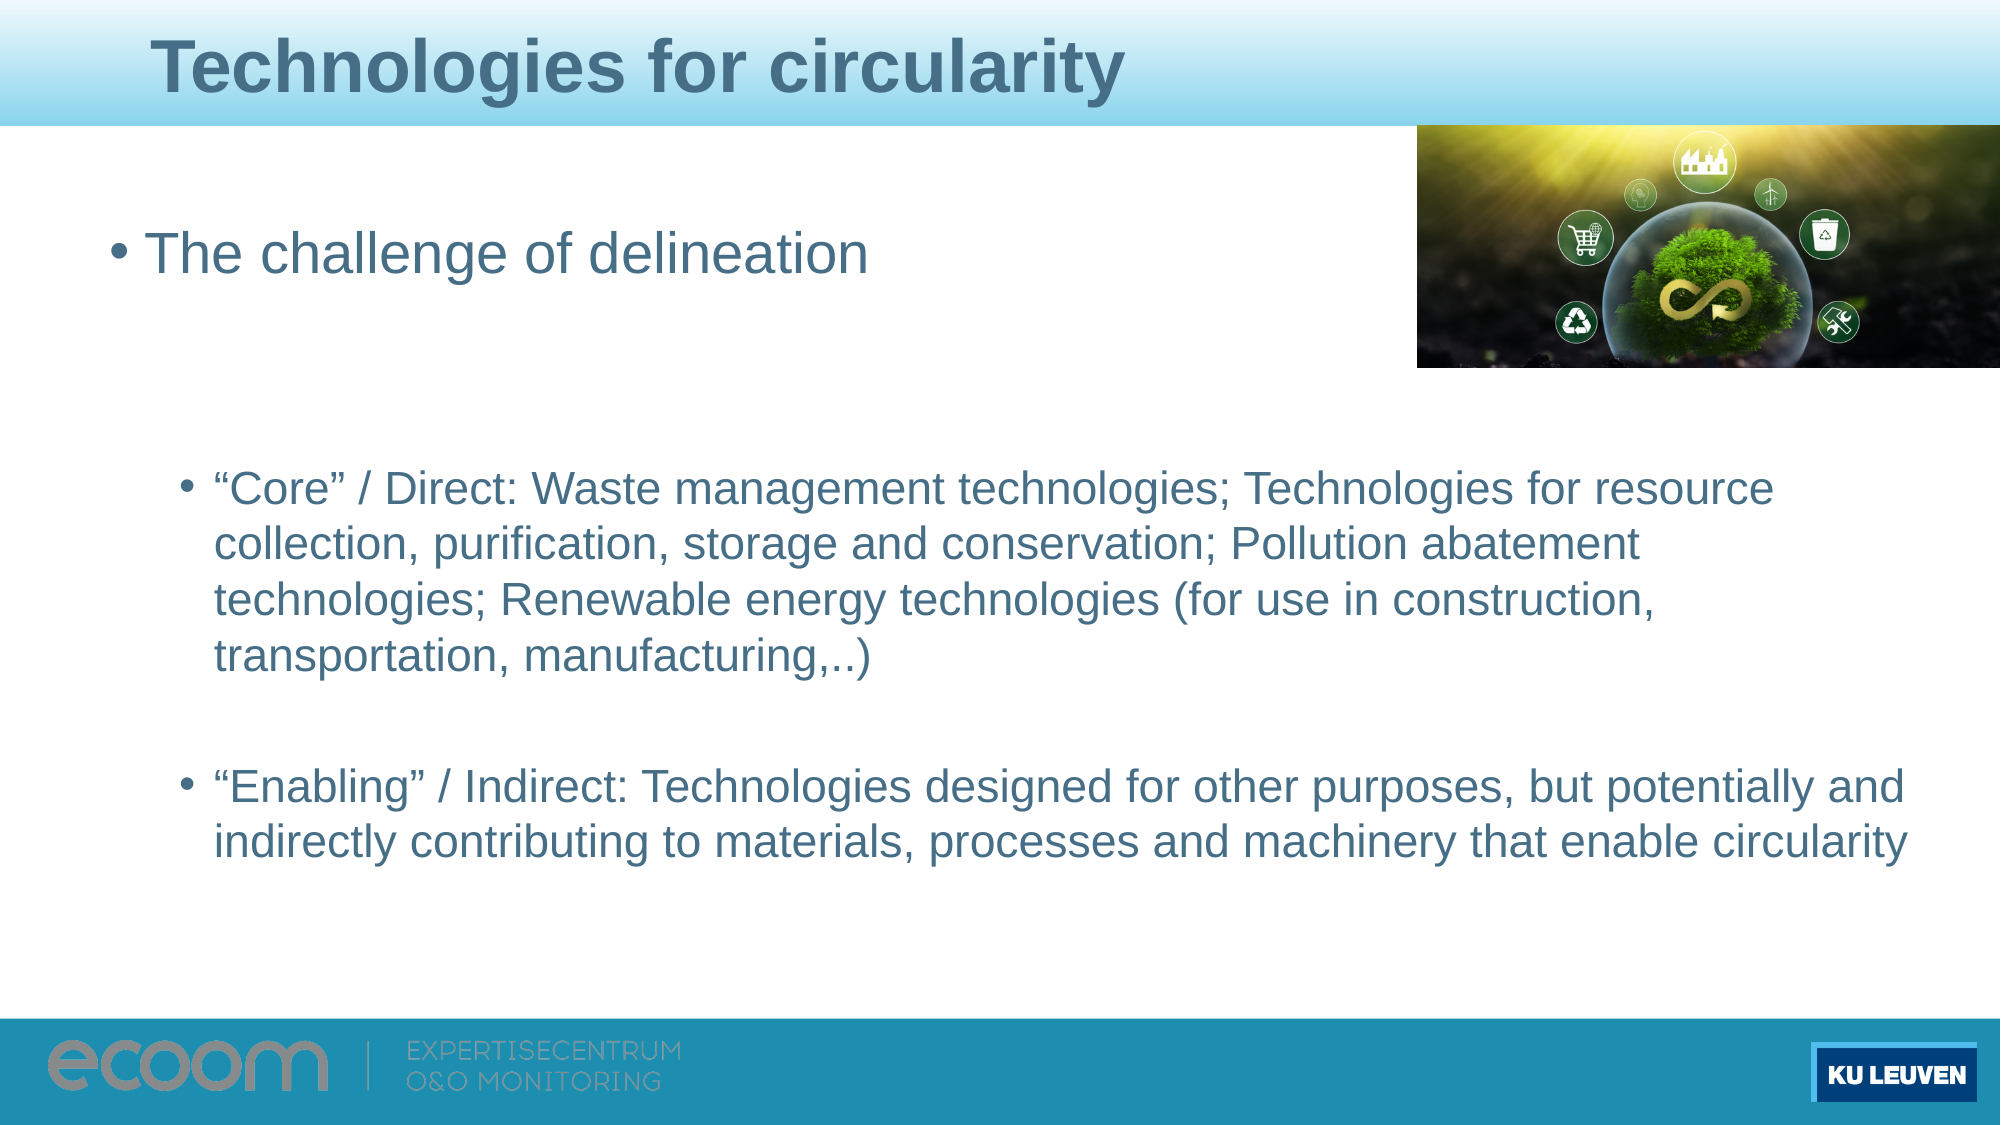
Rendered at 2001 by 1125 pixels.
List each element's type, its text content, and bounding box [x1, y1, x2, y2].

picture [1417, 125, 2000, 368]
picture [1811, 1042, 1977, 1102]
picture [48, 1040, 680, 1091]
list The challenge of delineation “Core” / Direct: Waste management technologies; Technologies for resource collection, purification, storage and conservation; Pollution abatement technologies; Renewable energy technologies (for use in construction, transportation, manufacturing,..) “Enabling” / Indirect: Technologies designed for other purposes, but potentially and indirectly contributing to materials, processes and machinery that enable circularity [94, 208, 1926, 921]
text_box Technologies for circularity [0, 0, 2000, 126]
